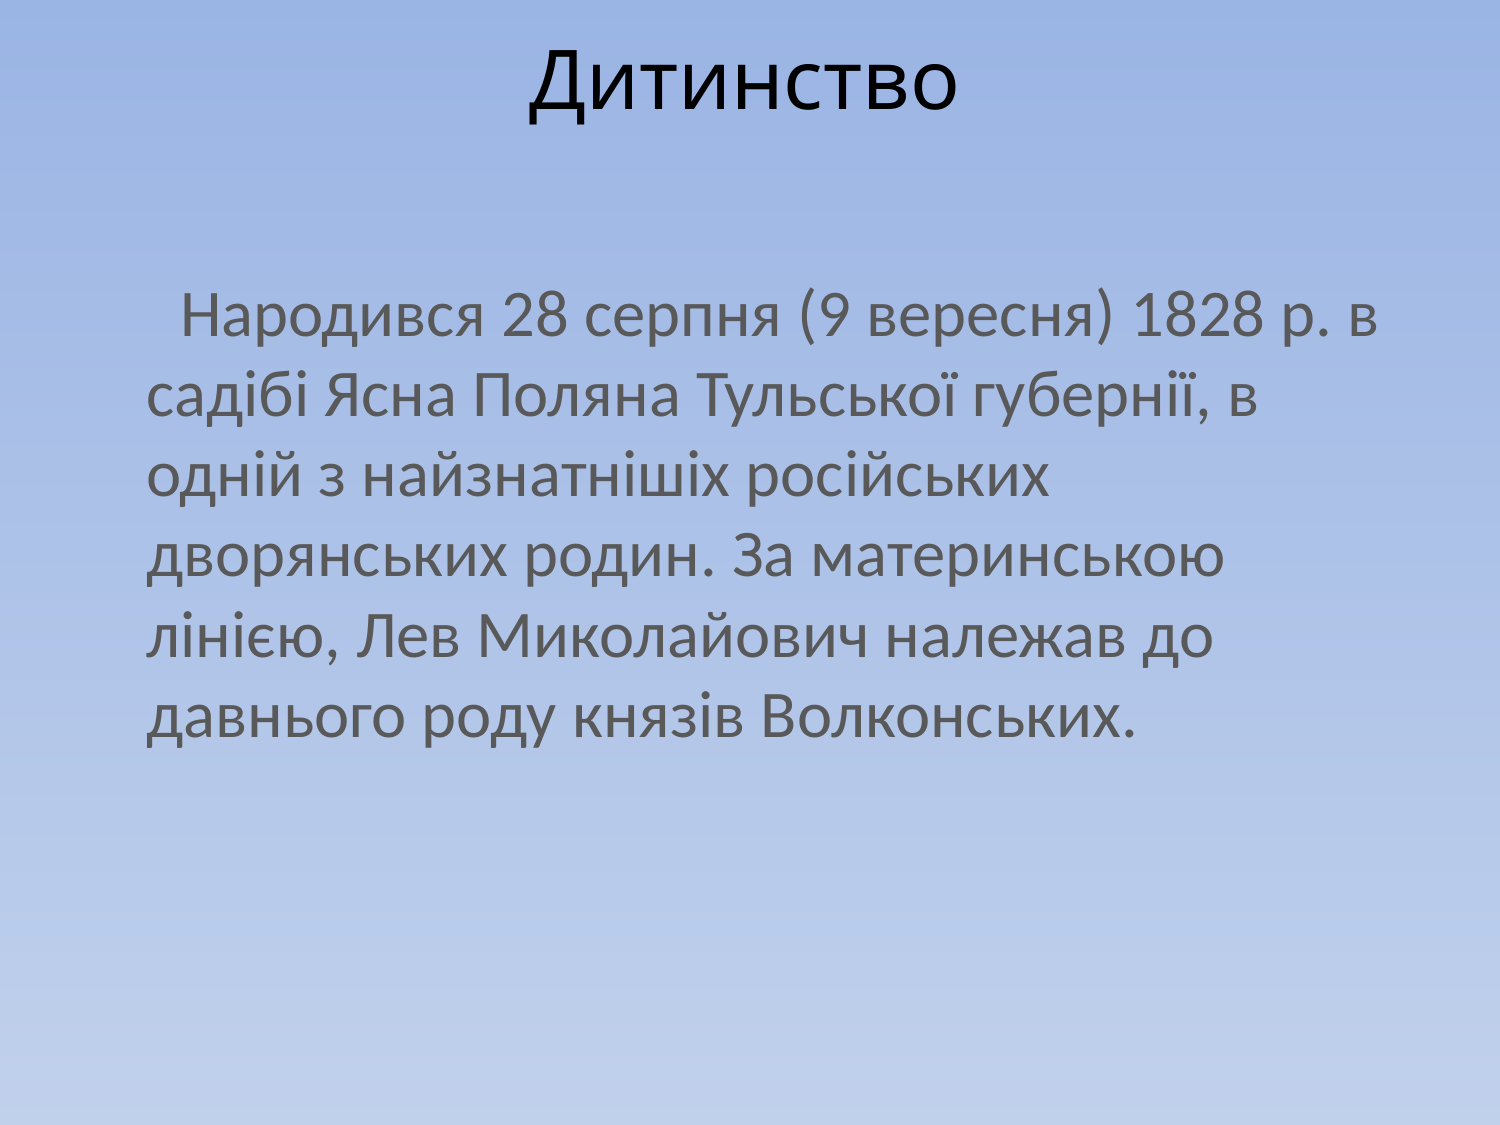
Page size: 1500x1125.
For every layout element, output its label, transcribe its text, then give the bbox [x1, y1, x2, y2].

title Дитинство [64, 19, 1425, 233]
list Народився 28 серпня (9 вересня) 1828 р. в садібі Ясна Поляна Тульської губернії, в одній з найзнатнішіх російських дворянських родин. За материнською лінією, Лев Миколайович належав до давнього роду князів Волконських. [75, 262, 1425, 1005]
